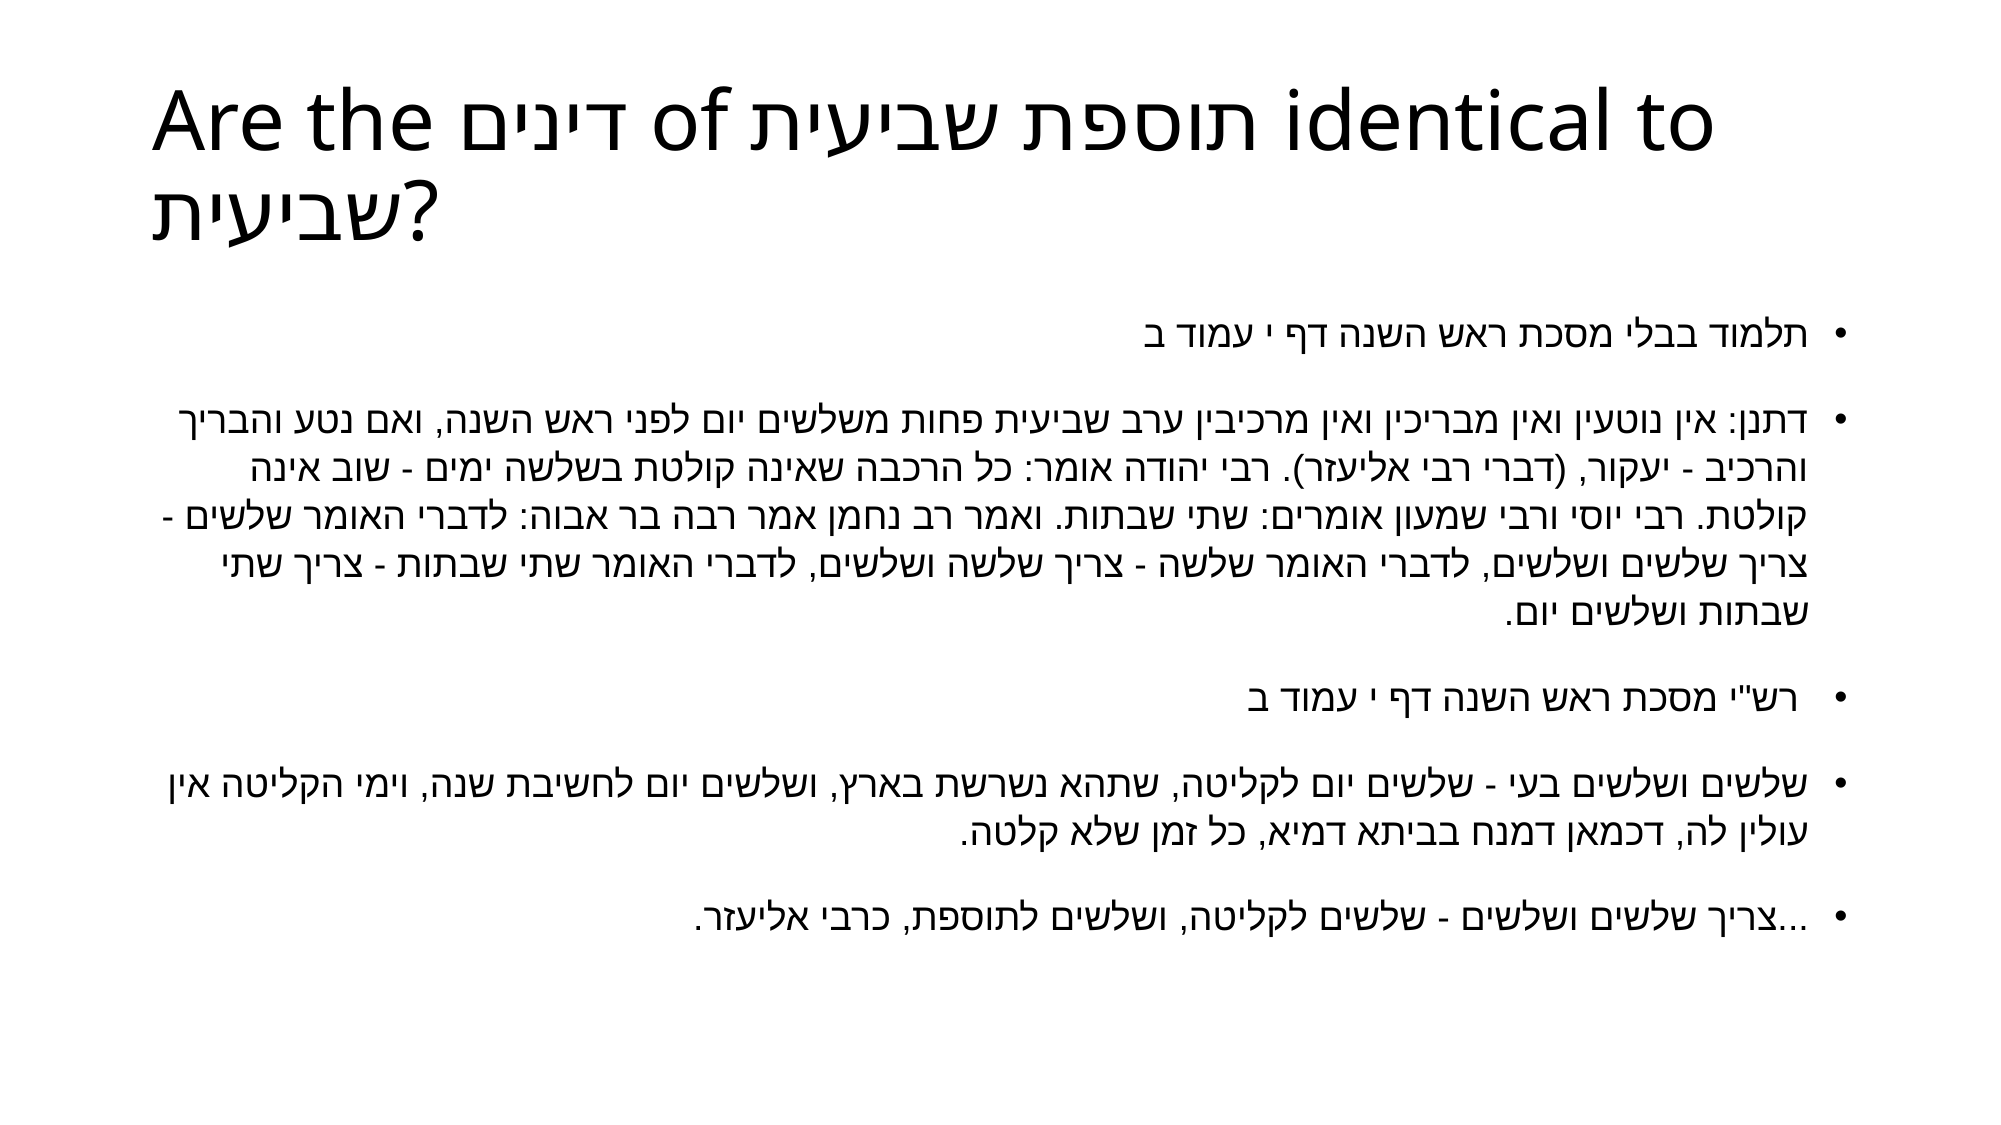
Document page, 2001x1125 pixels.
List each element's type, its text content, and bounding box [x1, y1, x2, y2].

list תלמוד בבלי מסכת ראש השנה דף י עמוד ב דתנן: אין נוטעין ואין מבריכין ואין מרכיבין ערב שביעית פחות משלשים יום לפני ראש השנה, ואם נטע והבריך והרכיב - יעקור, (דברי רבי אליעזר). רבי יהודה אומר: כל הרכבה שאינה קולטת בשלשה ימים - שוב אינה קולטת. רבי יוסי ורבי שמעון אומרים: שתי שבתות. ואמר רב נחמן אמר רבה בר אבוה: לדברי האומר שלשים - צריך שלשים ושלשים, לדברי האומר שלשה - צריך שלשה ושלשים, לדברי האומר שתי שבתות - צריך שתי שבתות ושלשים יום. רש"י מסכת ראש השנה דף י עמוד ב שלשים ושלשים בעי - שלשים יום לקליטה, שתהא נשרשת בארץ, ושלשים יום לחשיבת שנה, וימי הקליטה אין עולין לה, דכמאן דמנח בביתא דמיא, כל זמן שלא קלטה. ...צריך שלשים ושלשים - שלשים לקליטה, ושלשים לתוספת, כרבי אליעזר. [137, 299, 1863, 1014]
title Are the דינים of תוספת שביעית identical to שביעית? [137, 59, 1863, 278]
